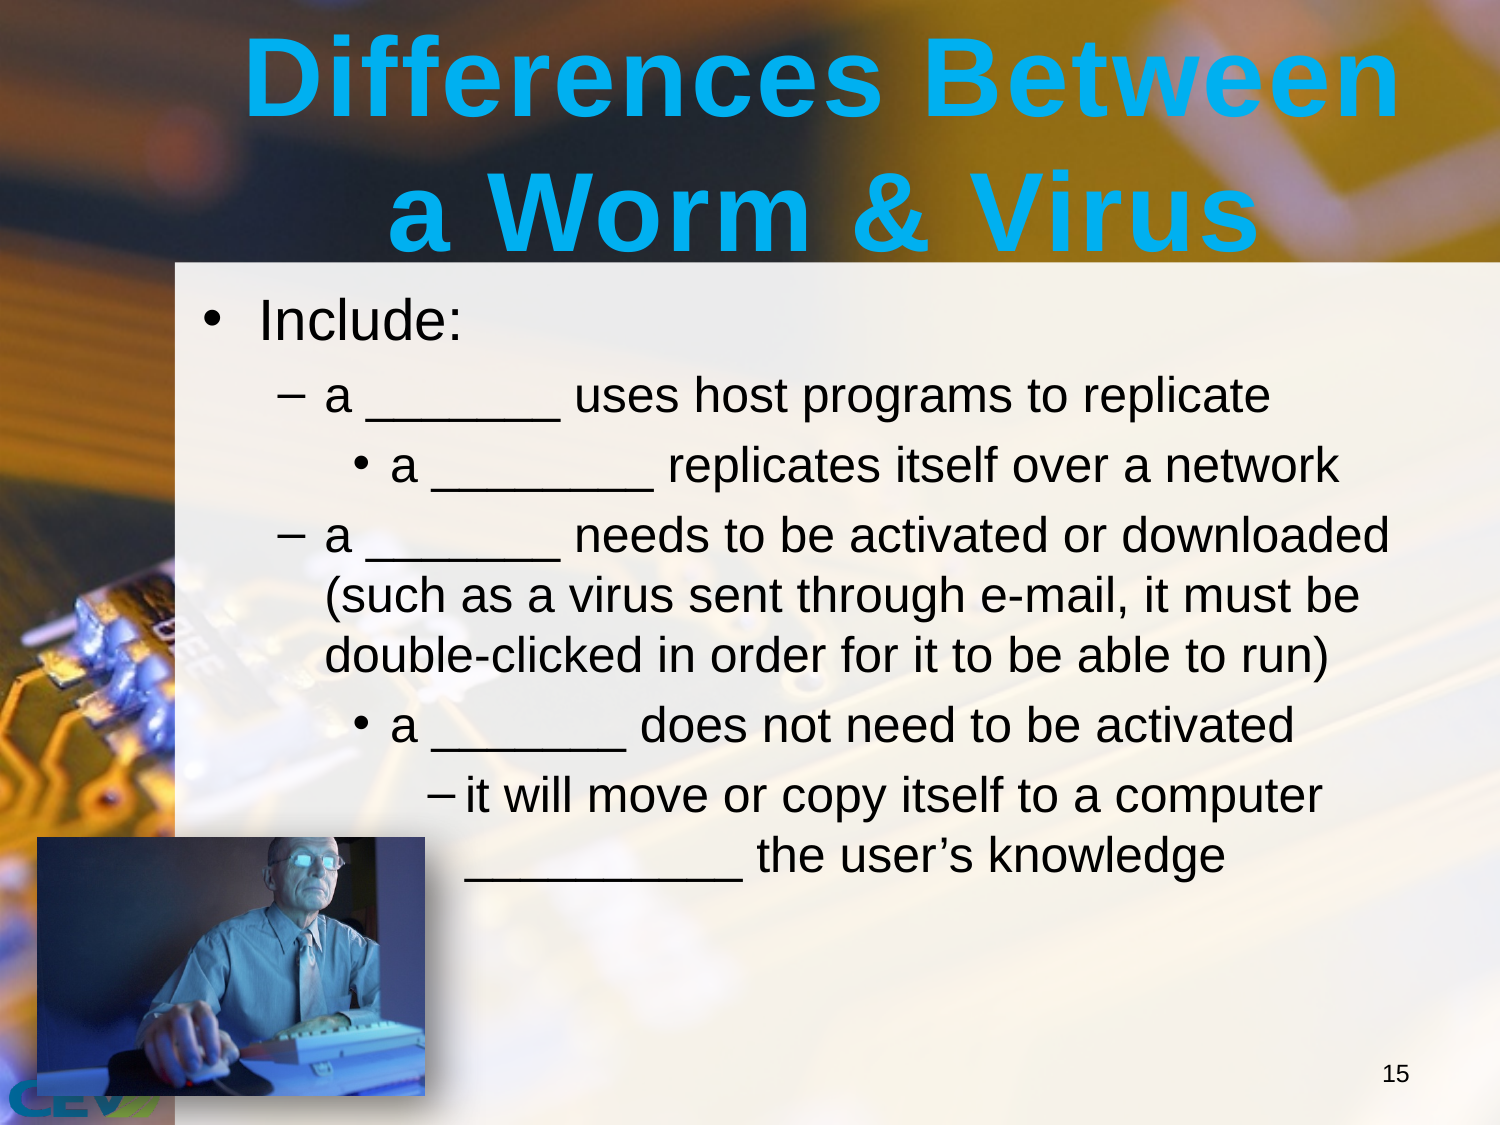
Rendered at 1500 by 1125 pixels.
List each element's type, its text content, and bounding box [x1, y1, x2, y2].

list Include: a _______ uses host programs to replicate a ________ replicates itself over a network a _______ needs to be activated or downloaded (such as a virus sent through e-mail, it must be double-clicked in order for it to be able to run) a _______ does not need to be activated it will move or copy itself to a computer __________ the user’s knowledge [187, 275, 1463, 1018]
picture [0, 0, 1500, 1125]
title Differences Between a Worm & Virus [187, 45, 1463, 233]
slide_number 15 [1074, 1042, 1425, 1103]
